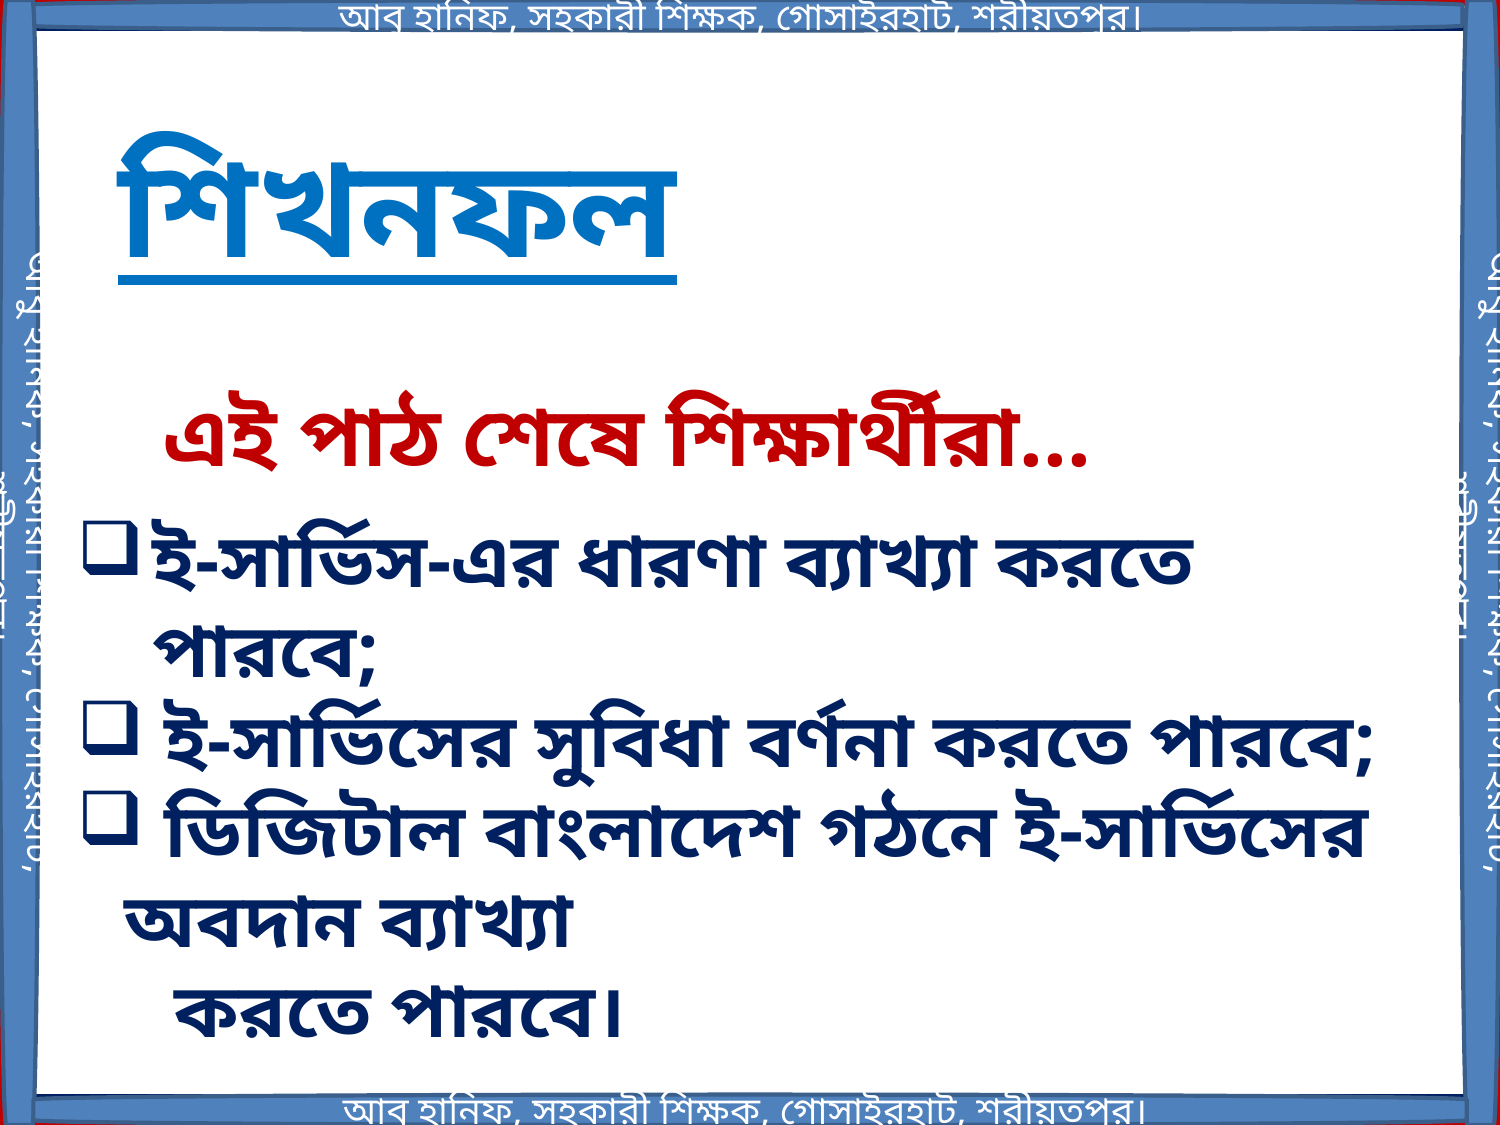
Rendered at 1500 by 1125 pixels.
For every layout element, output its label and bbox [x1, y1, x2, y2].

text_box [0, 0, 1500, 1125]
